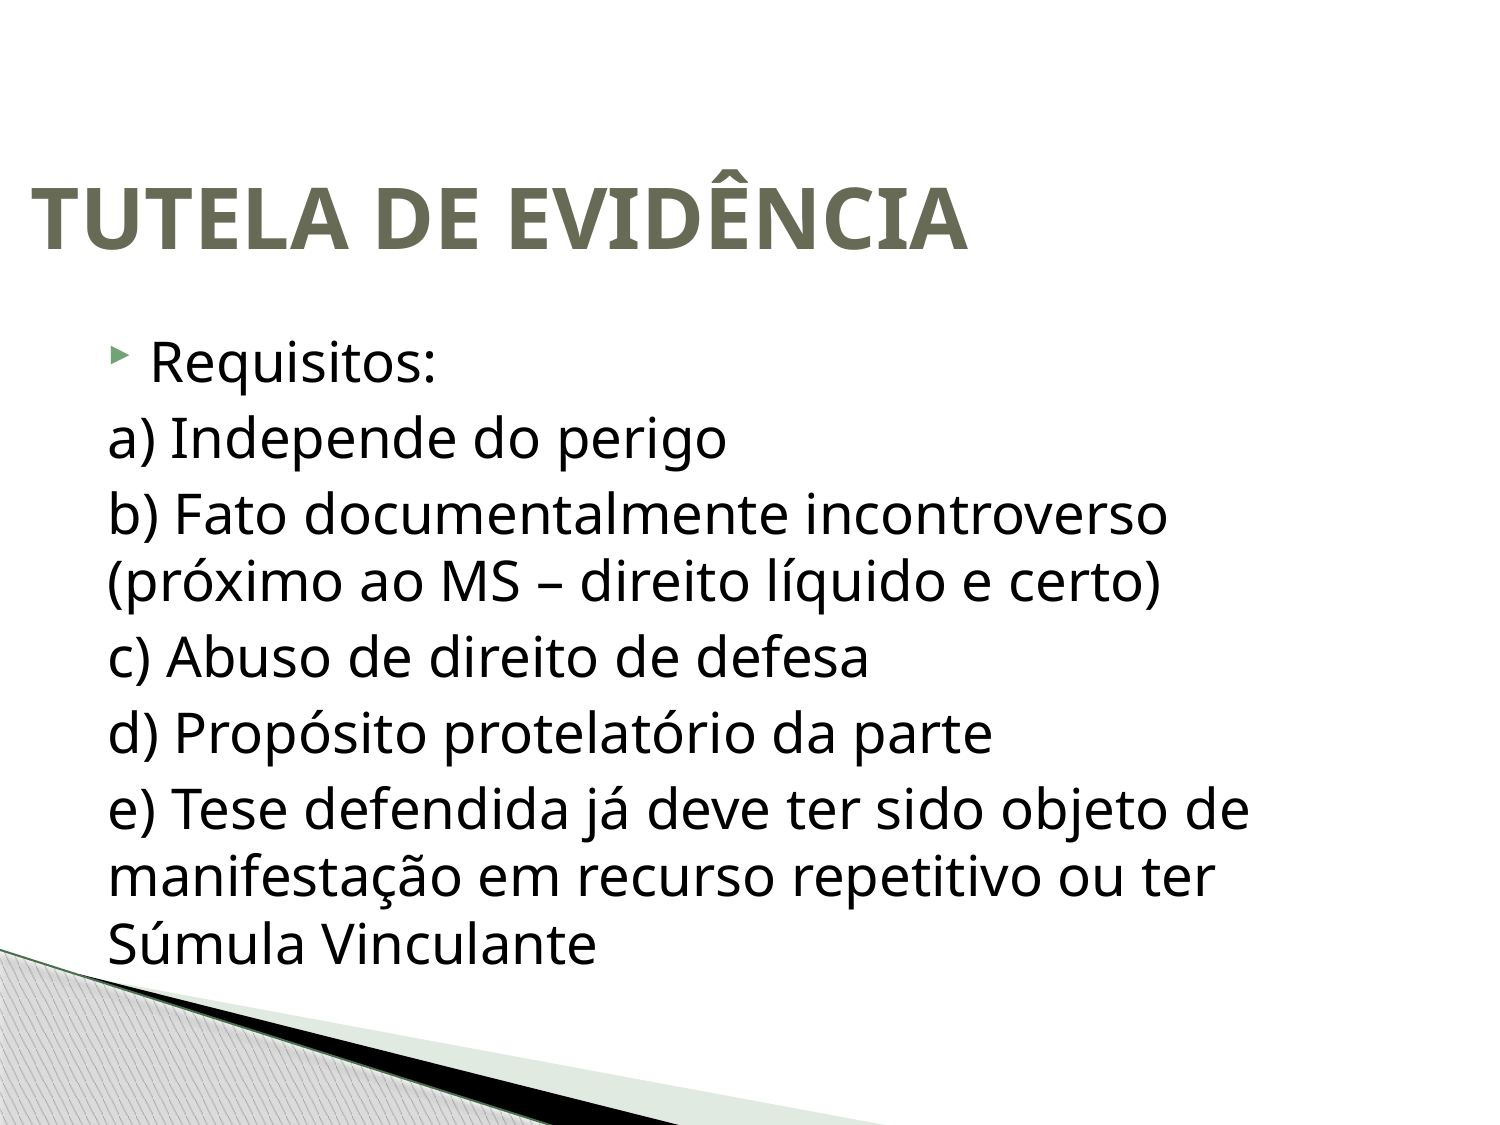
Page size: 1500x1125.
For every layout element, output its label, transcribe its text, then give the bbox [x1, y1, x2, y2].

title TUTELA DE EVIDÊNCIA [15, 127, 1366, 303]
list Requisitos: a) Independe do perigo b) Fato documentalmente incontroverso (próximo ao MS – direito líquido e certo) c) Abuso de direito de defesa d) Propósito protelatório da parte e) Tese defendida já deve ter sido objeto de manifestação em recurso repetitivo ou ter Súmula Vinculante [75, 243, 1425, 986]
